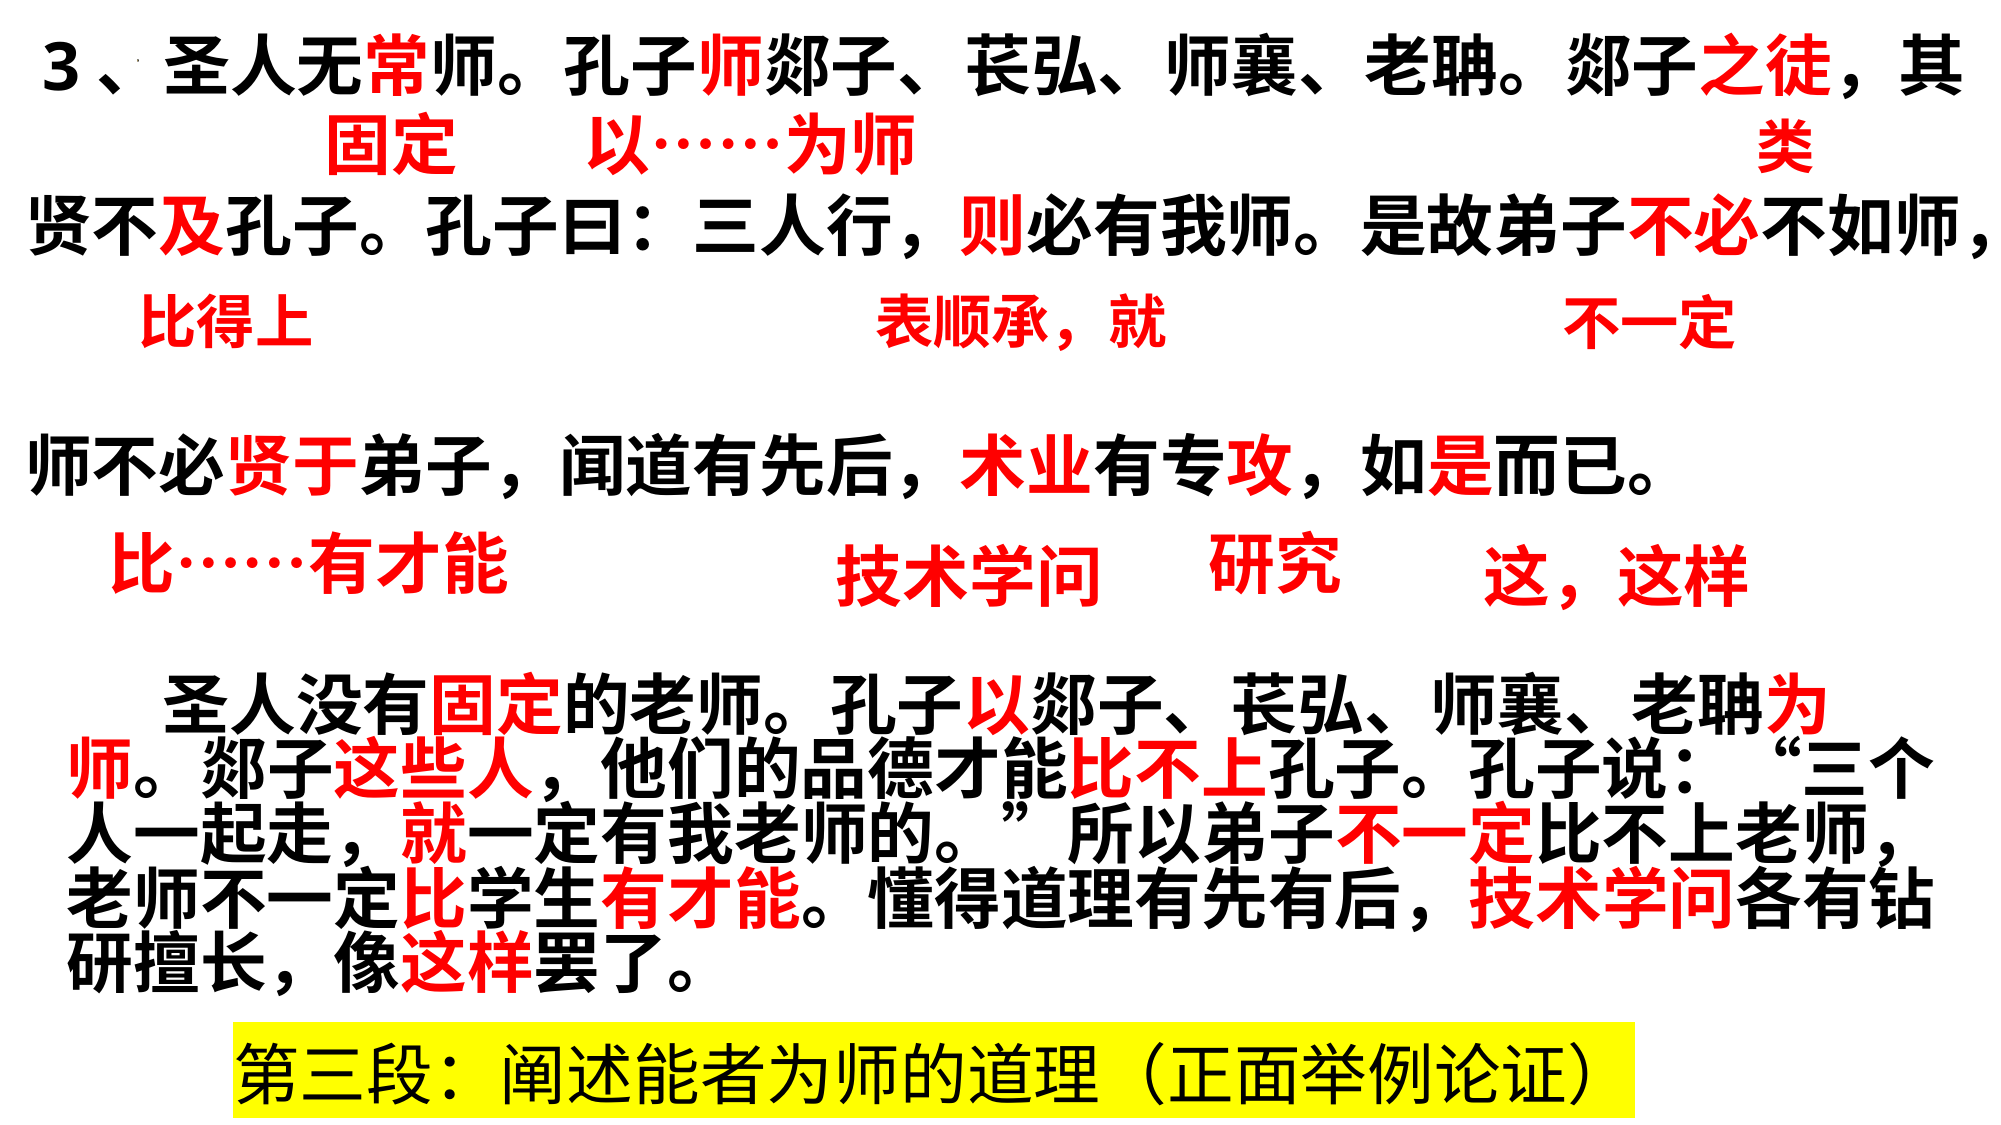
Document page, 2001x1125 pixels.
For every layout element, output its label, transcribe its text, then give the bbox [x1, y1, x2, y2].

text_box 圣人没有固定的老师。孔子以郯子、苌弘、师襄、老聃为师。郯子这些人，他们的品德才能比不上孔子。孔子说：“三个人一起走，就一定有我老师的。”所以弟子不一定比不上老师，老师不一定比学生有才能。懂得道理有先有后，技术学问各有钻研擅长，像这样罢了。 [51, 670, 1970, 1125]
text_box 类 [1649, 102, 1922, 188]
text_box 以……为师 [528, 95, 1106, 190]
text_box 固定 [255, 95, 528, 190]
text_box 技术学问 [750, 527, 1188, 623]
text_box 第三段：阐述能者为师的道理（正面举例论证） [218, 1025, 1824, 1120]
text_box 不一定 [1513, 278, 1786, 364]
text_box 比……有才能 [90, 514, 528, 610]
text_box 比得上 [90, 278, 362, 363]
text_box 这，这样 [1398, 527, 1836, 623]
text_box 表顺承，就 [829, 278, 1213, 363]
text_box 研究 [1057, 514, 1495, 610]
text_box 3、圣人无常师。孔子师郯子、苌弘、师襄、老聃。郯子之徒，其 贤不及孔子。孔子曰：三人行，则必有我师。是故弟子不必不如师， 师不必贤于弟子，闻道有先后，术业有专攻，如是而已。 [10, 16, 2000, 778]
